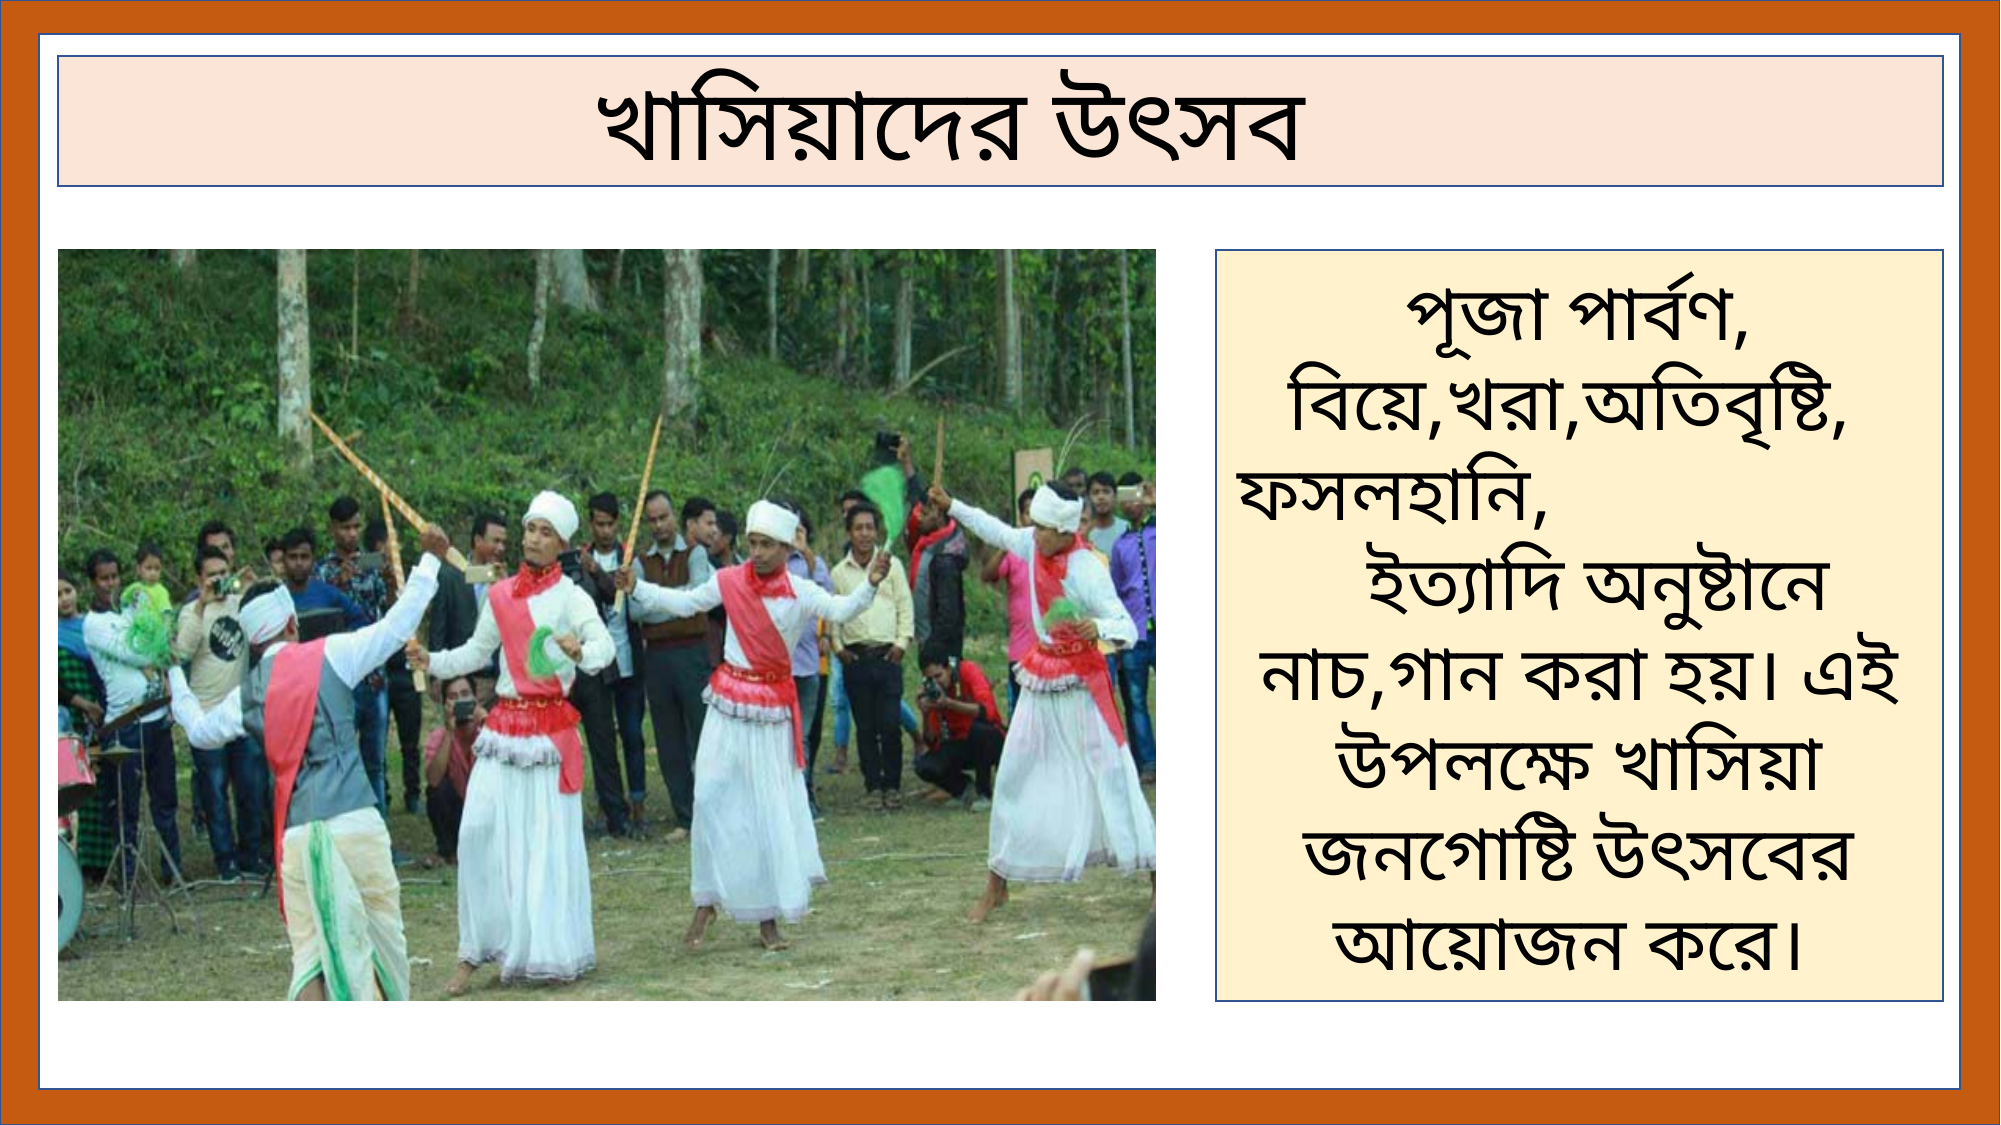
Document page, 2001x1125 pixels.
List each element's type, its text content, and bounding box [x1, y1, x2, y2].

text_box [0, 0, 2000, 1125]
picture [58, 249, 1156, 1001]
text_box খাসিয়াদের উৎসব [57, 55, 1944, 187]
text_box [38, 33, 1961, 1090]
text_box পূজা পার্বণ, বিয়ে,খরা,অতিবৃষ্টি, ফসলহানি, ইত্যাদি অনুষ্টানে নাচ,গান করা হয়। এই উপলক্ষে খাসিয়া জনগোষ্টি উৎসবের আয়োজন করে। [1215, 249, 1944, 1002]
